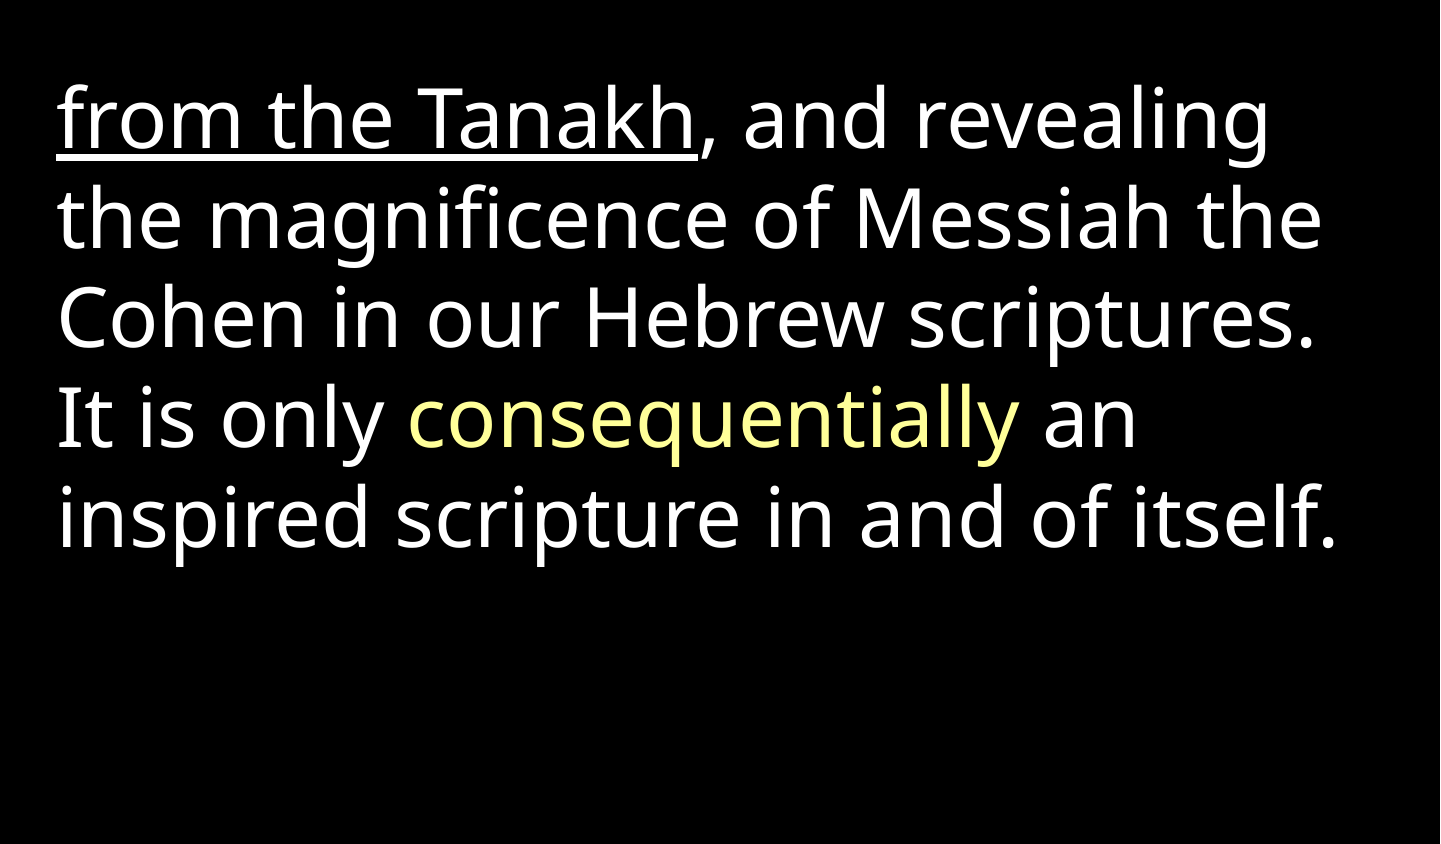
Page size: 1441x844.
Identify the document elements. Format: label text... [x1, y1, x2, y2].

subtitle from the Tanakh, and revealing the magnificence of Messiah the Cohen in our Hebrew scriptures. It is only consequentially an inspired scripture in and of itself. [45, 59, 1383, 844]
